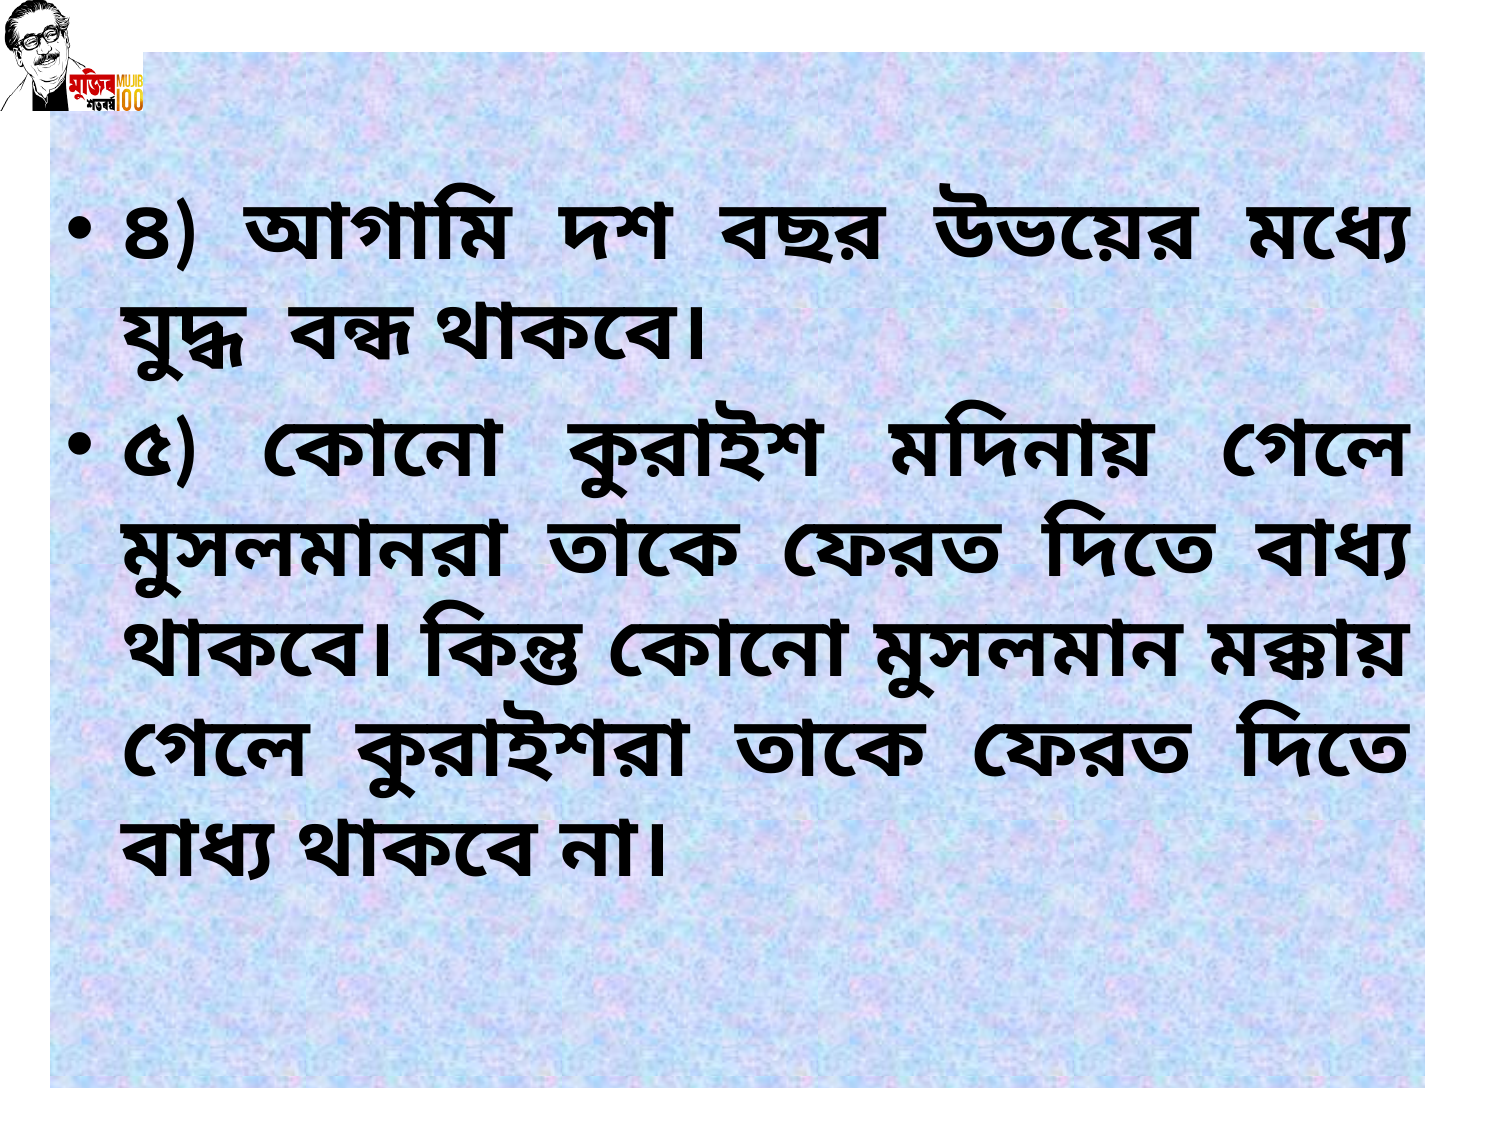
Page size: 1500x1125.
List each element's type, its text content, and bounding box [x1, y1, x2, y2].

list ৪) আগামি দশ বছর উভয়ের মধ্যে যুদ্ধ বন্ধ থাকবে। ৫) কোনো কুরাইশ মদিনায় গেলে মুসলমানরা তাকে ফেরত দিতে বাধ্য থাকবে। কিন্তু কোনো মুসলমান মক্কায় গেলে কুরাইশরা তাকে ফেরত দিতে বাধ্য থাকবে না। [50, 52, 1425, 1088]
picture [0, 0, 143, 111]
